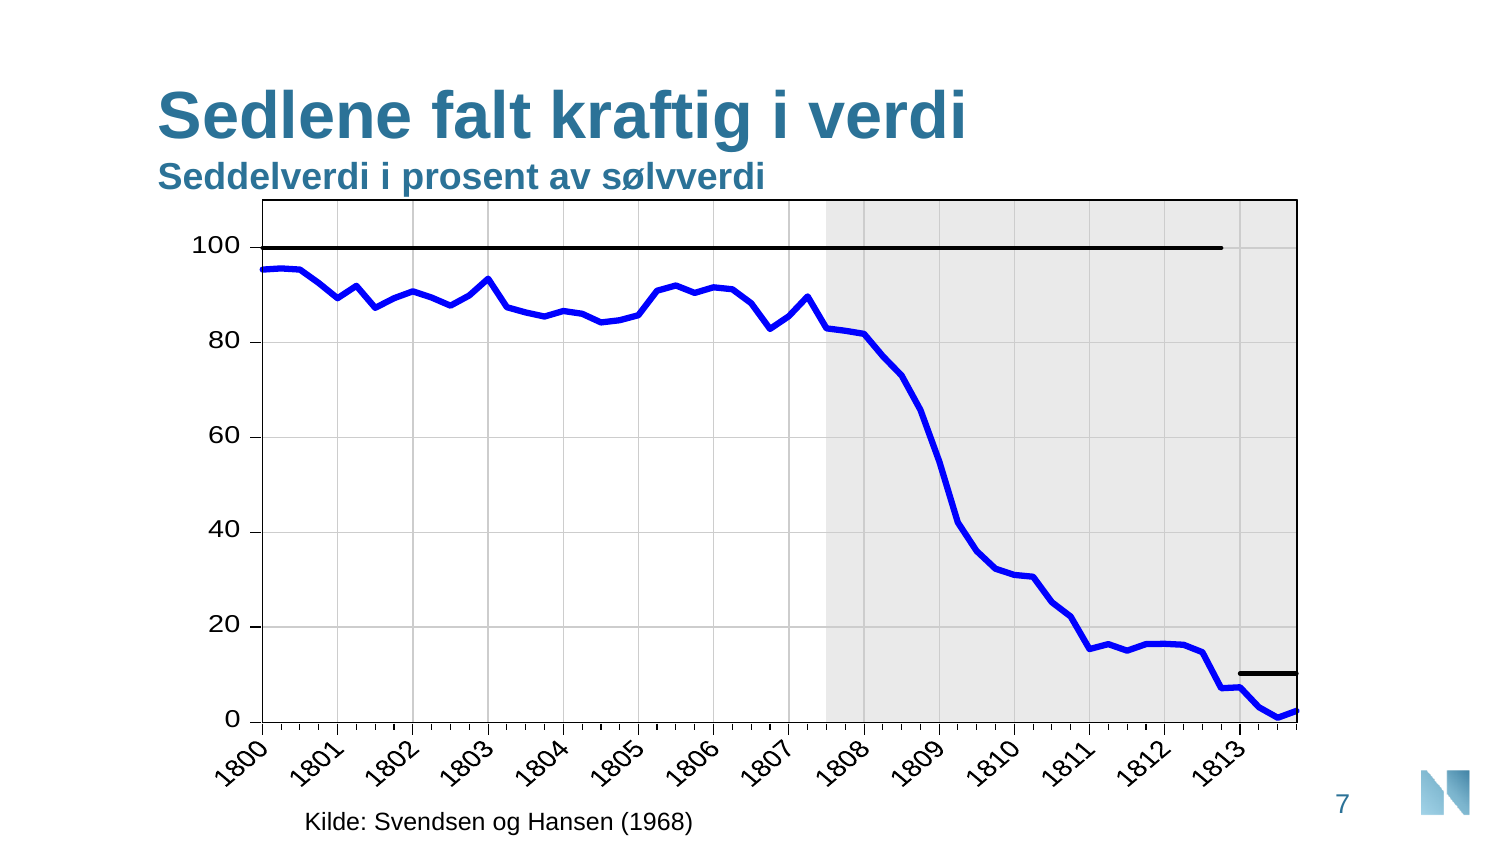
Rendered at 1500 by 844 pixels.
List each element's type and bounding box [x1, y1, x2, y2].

picture [1421, 770, 1500, 844]
list [123, 55, 1377, 844]
